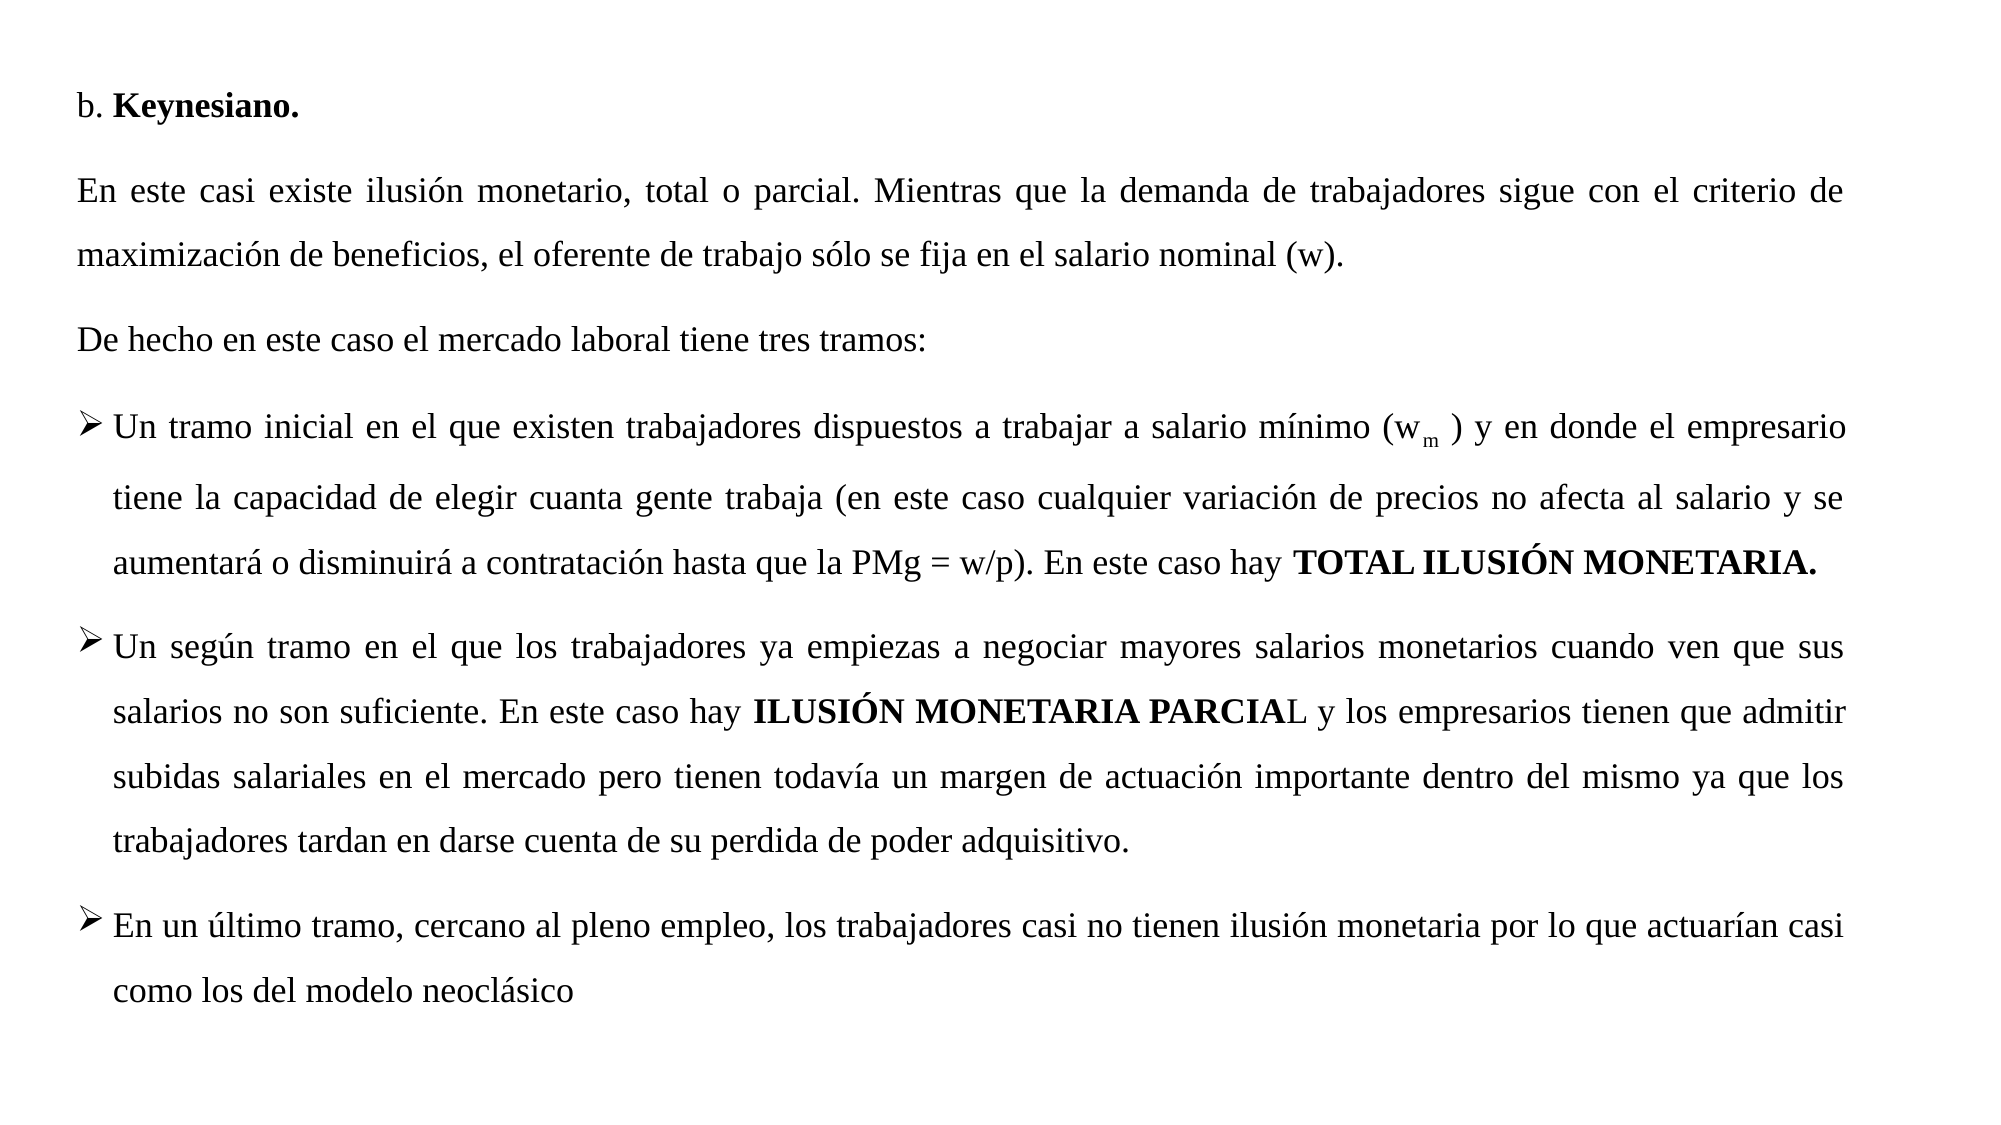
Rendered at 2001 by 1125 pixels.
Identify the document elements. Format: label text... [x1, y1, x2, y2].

list b. Keynesiano. En este casi existe ilusión monetario, total o parcial. Mientras que la demanda de trabajadores sigue con el criterio de maximización de beneficios, el oferente de trabajo sólo se fija en el salario nominal (w). De hecho en este caso el mercado laboral tiene tres tramos: Un tramo inicial en el que existen trabajadores dispuestos a trabajar a salario mínimo (wm ) y en donde el empresario tiene la capacidad de elegir cuanta gente trabaja (en este caso cualquier variación de precios no afecta al salario y se aumentará o disminuirá a contratación hasta que la PMg = w/p). En este caso hay TOTAL ILUSIÓN MONETARIA. Un según tramo en el que los trabajadores ya empiezas a negociar mayores salarios monetarios cuando ven que sus salarios no son suficiente. En este caso hay ILUSIÓN MONETARIA PARCIAL y los empresarios tienen que admitir subidas salariales en el mercado pero tienen todavía un margen de actuación importante dentro del mismo ya que los trabajadores tardan en darse cuenta de su perdida de poder adquisitivo. En un último tramo, cercano al pleno empleo, los trabajadores casi no tienen ilusión monetaria por lo que actuarían casi como los del modelo neoclásico [61, 52, 1863, 1062]
